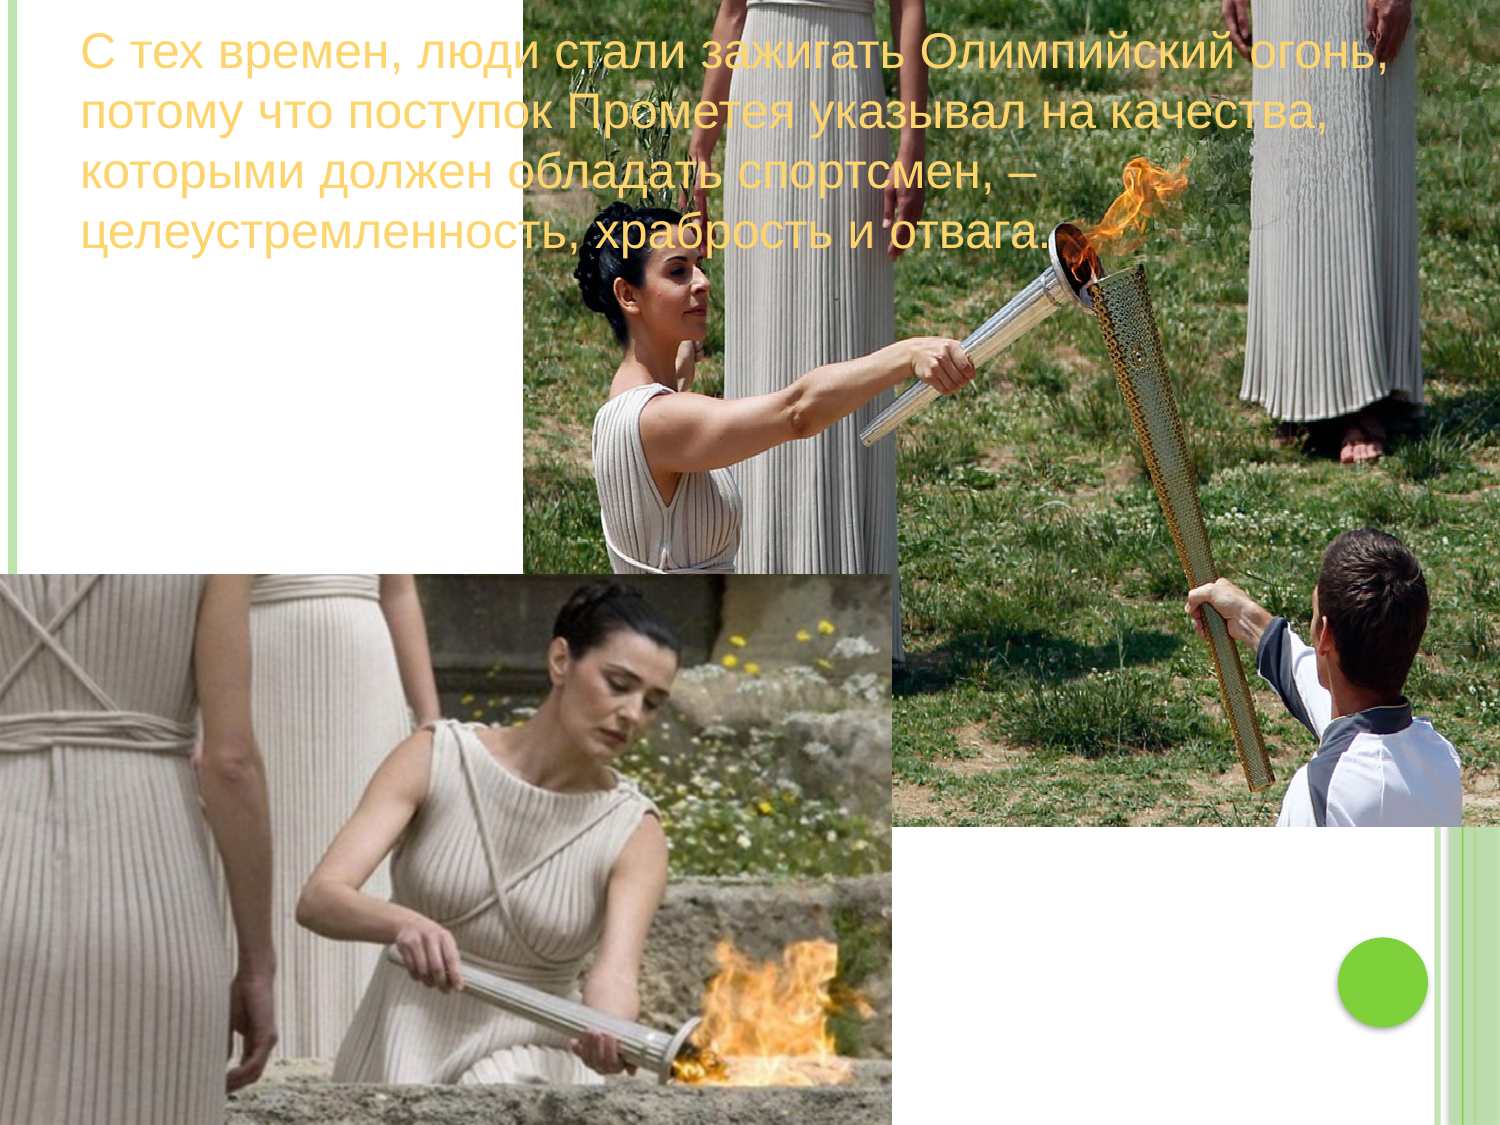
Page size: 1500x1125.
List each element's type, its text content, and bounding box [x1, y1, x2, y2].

text_box С тех времен, люди стали зажигать Олимпийский огонь, потому что поступок Прометея указывал на качества, которыми должен обладать спортсмен, – целеустремленность, храбрость и отвага. [64, 10, 518, 266]
picture [0, 0, 1500, 1125]
